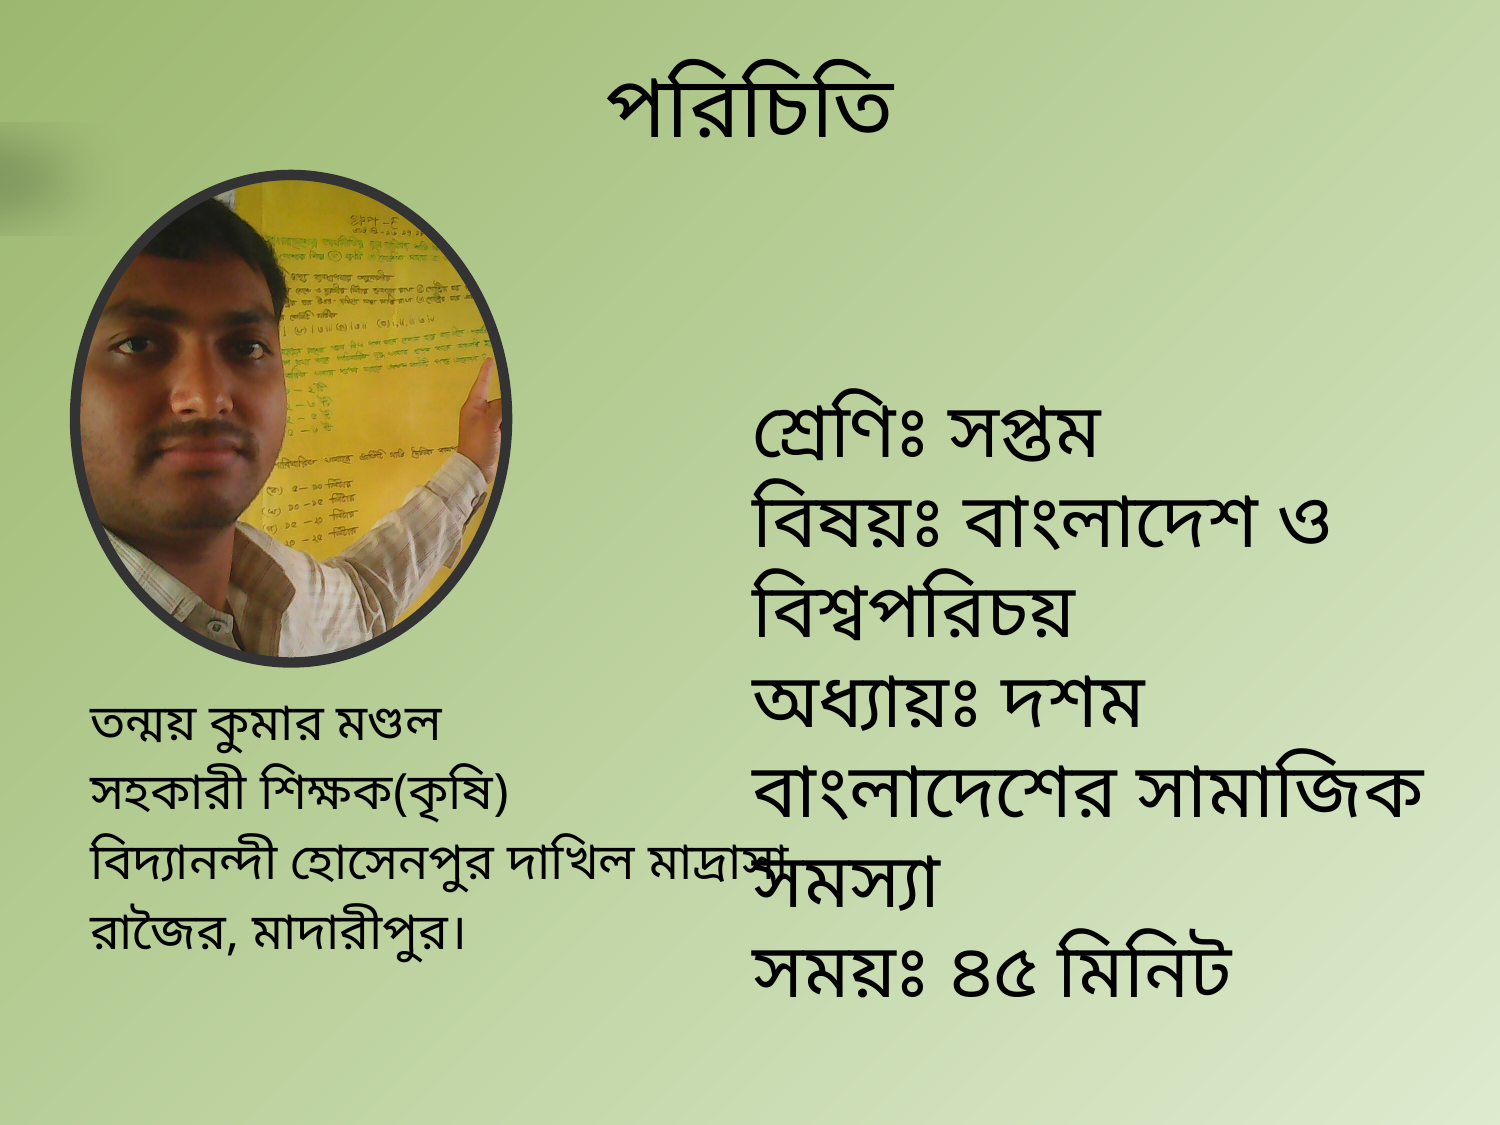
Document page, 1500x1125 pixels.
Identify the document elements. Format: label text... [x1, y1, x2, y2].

picture [74, 174, 508, 663]
title পরিচিতি [75, 45, 1425, 163]
list তন্ময় কুমার মণ্ডল সহকারী শিক্ষক(কৃষি) বিদ্যানন্দী হোসেনপুর দাখিল মাদ্রাসা রাজৈর, মাদারীপুর। [75, 262, 1425, 1005]
text_box শ্রেণিঃ সপ্তম বিষয়ঃ বাংলাদেশ ও বিশ্বপরিচয় অধ্যায়ঃ দশম বাংলাদেশের সামাজিক সমস্যা সময়ঃ ৪৫ মিনিট [737, 374, 1500, 1020]
